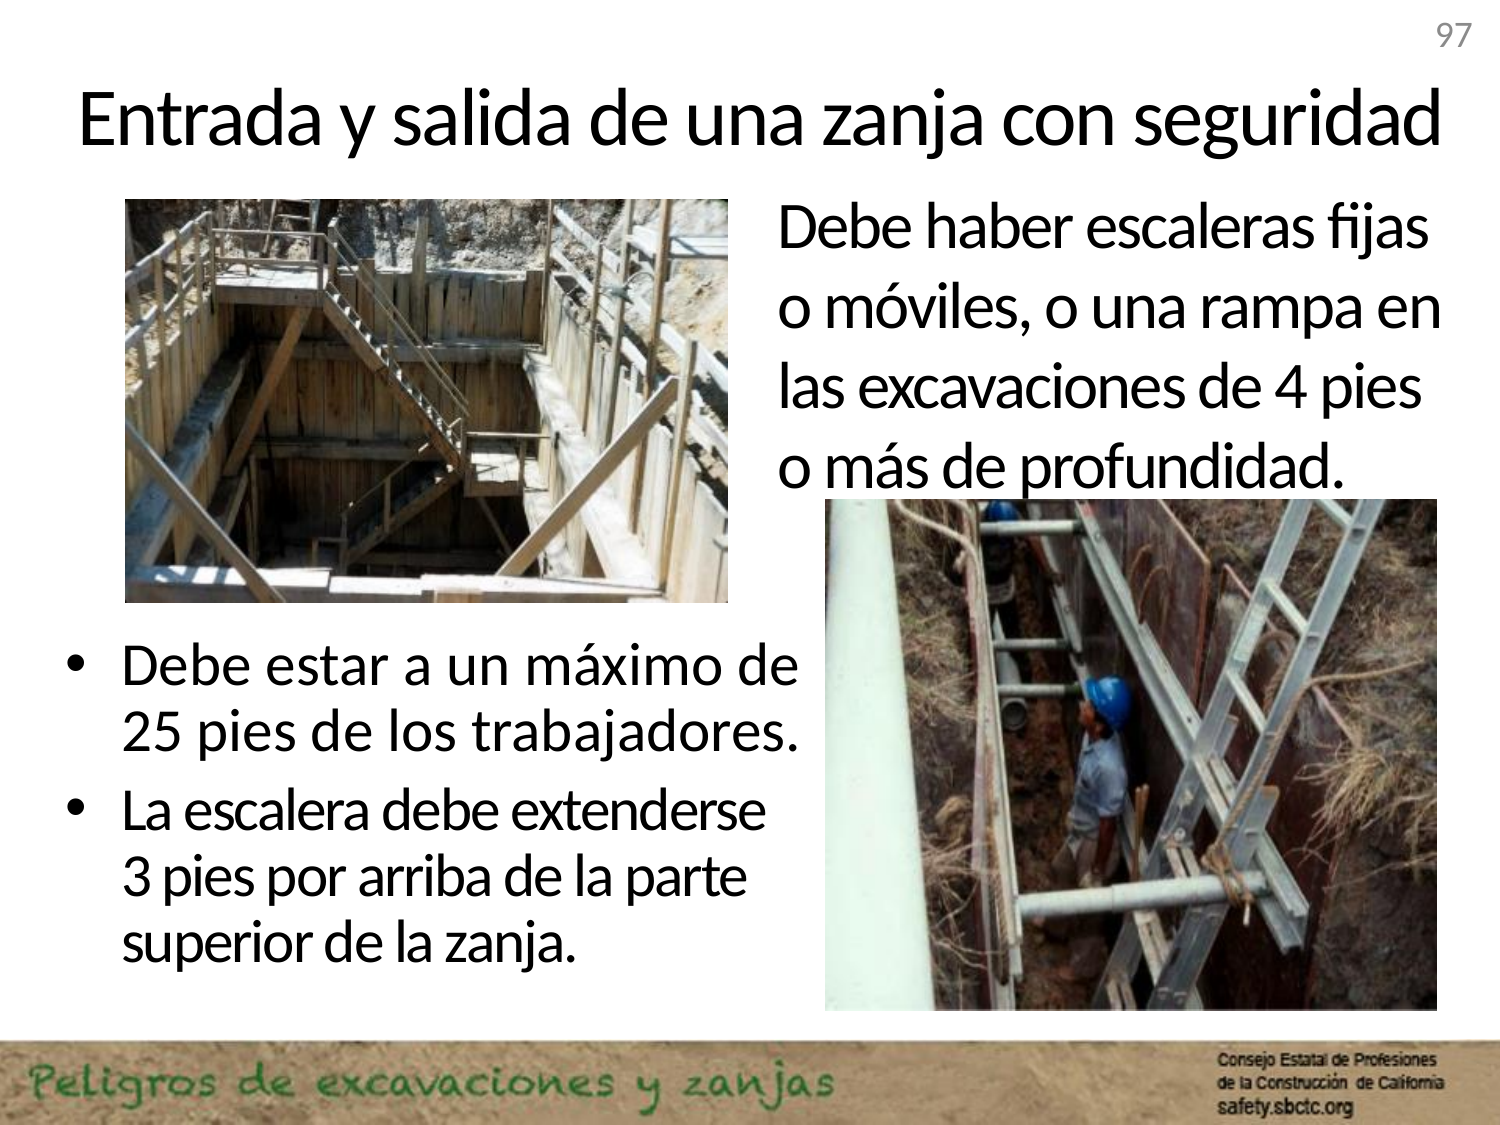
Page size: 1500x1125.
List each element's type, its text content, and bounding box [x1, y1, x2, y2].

picture [124, 199, 728, 604]
picture [824, 499, 1438, 1011]
text_box 97 [1399, 2, 1488, 63]
list Debe estar a un máximo de 25 pies de los trabajadores. La escalera debe extenderse 3 pies por arriba de la parte superior de la zanja. [50, 624, 838, 1038]
title Entrada y salida de una zanja con seguridad [62, 50, 1475, 175]
picture [0, 1039, 1500, 1125]
text_box Debe haber escaleras fijas o móviles, o una rampa en las excavaciones de 4 pies o más de profundidad. [762, 174, 1463, 555]
